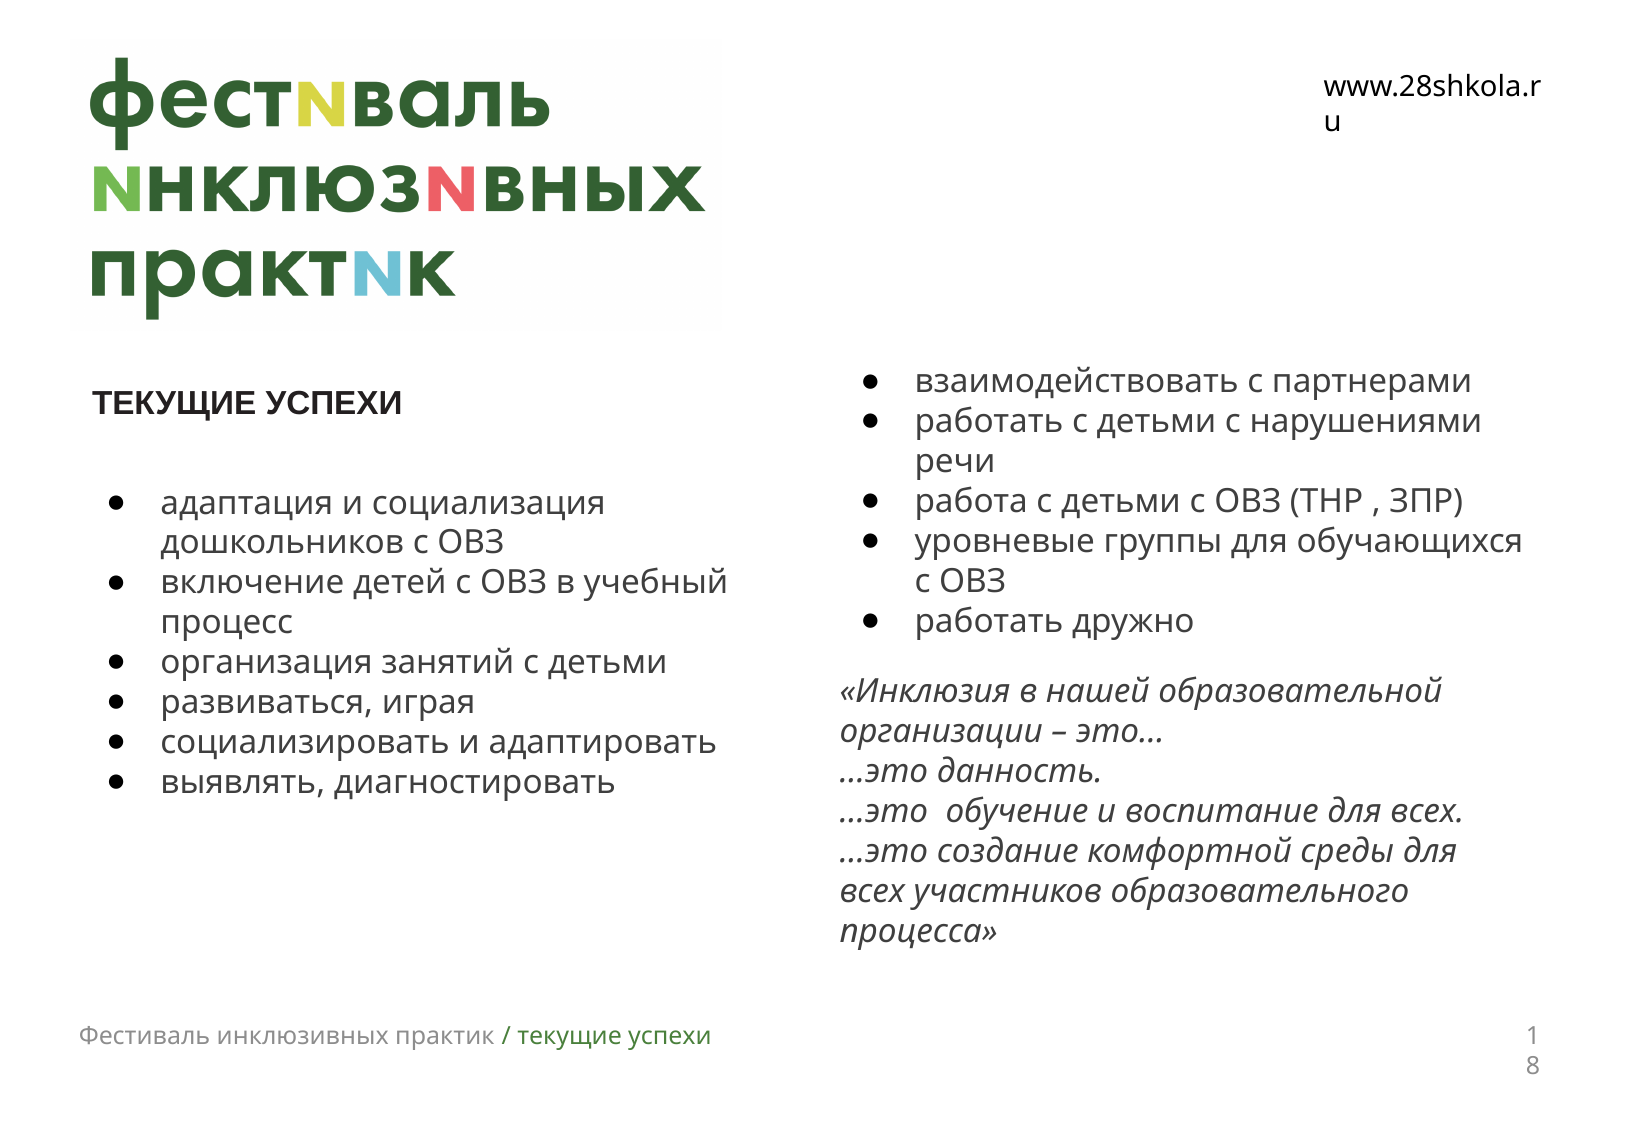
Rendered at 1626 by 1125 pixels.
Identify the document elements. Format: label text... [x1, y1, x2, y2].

text_box www.28shkola.ru [1308, 60, 1560, 111]
text_box 18 [1510, 1012, 1569, 1058]
text_box адаптация и социализация дошкольников с ОВЗ включение детей с ОВЗ в учебный процесс организация занятий с детьми развиваться, играя социализировать и адаптировать выявлять, диагностировать [70, 473, 761, 933]
text_box взаимодействовать с партнерами работать с детьми с нарушениями речи работа с детьми с ОВЗ (ТНР , ЗПР) уровневые группы для обучающихся с ОВЗ работать дружно [824, 352, 1548, 933]
text_box Фестиваль инклюзивных практик / текущие успехи [63, 1012, 735, 1058]
picture [70, 39, 722, 331]
text_box «Инклюзия в нашей образовательной организации – это… …это данность. …это обучение и воспитание для всех. …это создание комфортной среды для всех участников образовательного процесса» [824, 654, 1496, 964]
text_box ТЕКУЩИЕ УСПЕХИ [77, 373, 824, 470]
